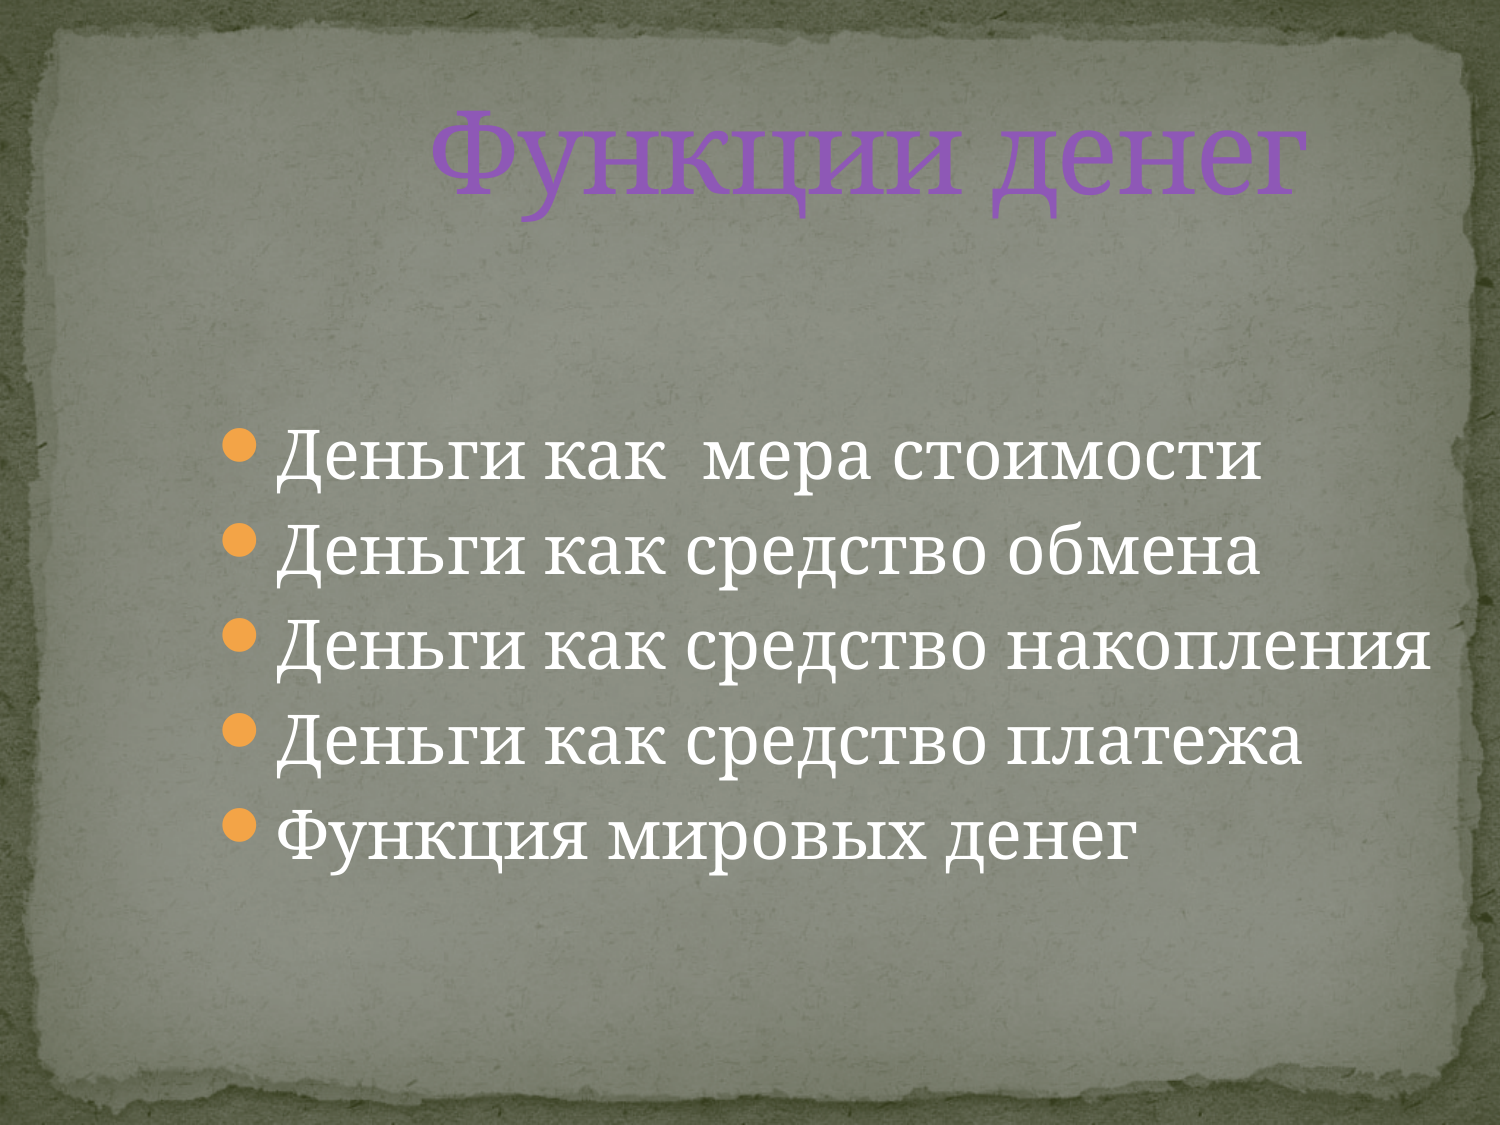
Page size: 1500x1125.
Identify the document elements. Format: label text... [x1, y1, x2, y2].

title Функции денег [74, 24, 1425, 225]
list Деньги как мера стоимости Деньги как средство обмена Деньги как средство накопления Деньги как средство платежа Функция мировых денег [202, 326, 1500, 960]
